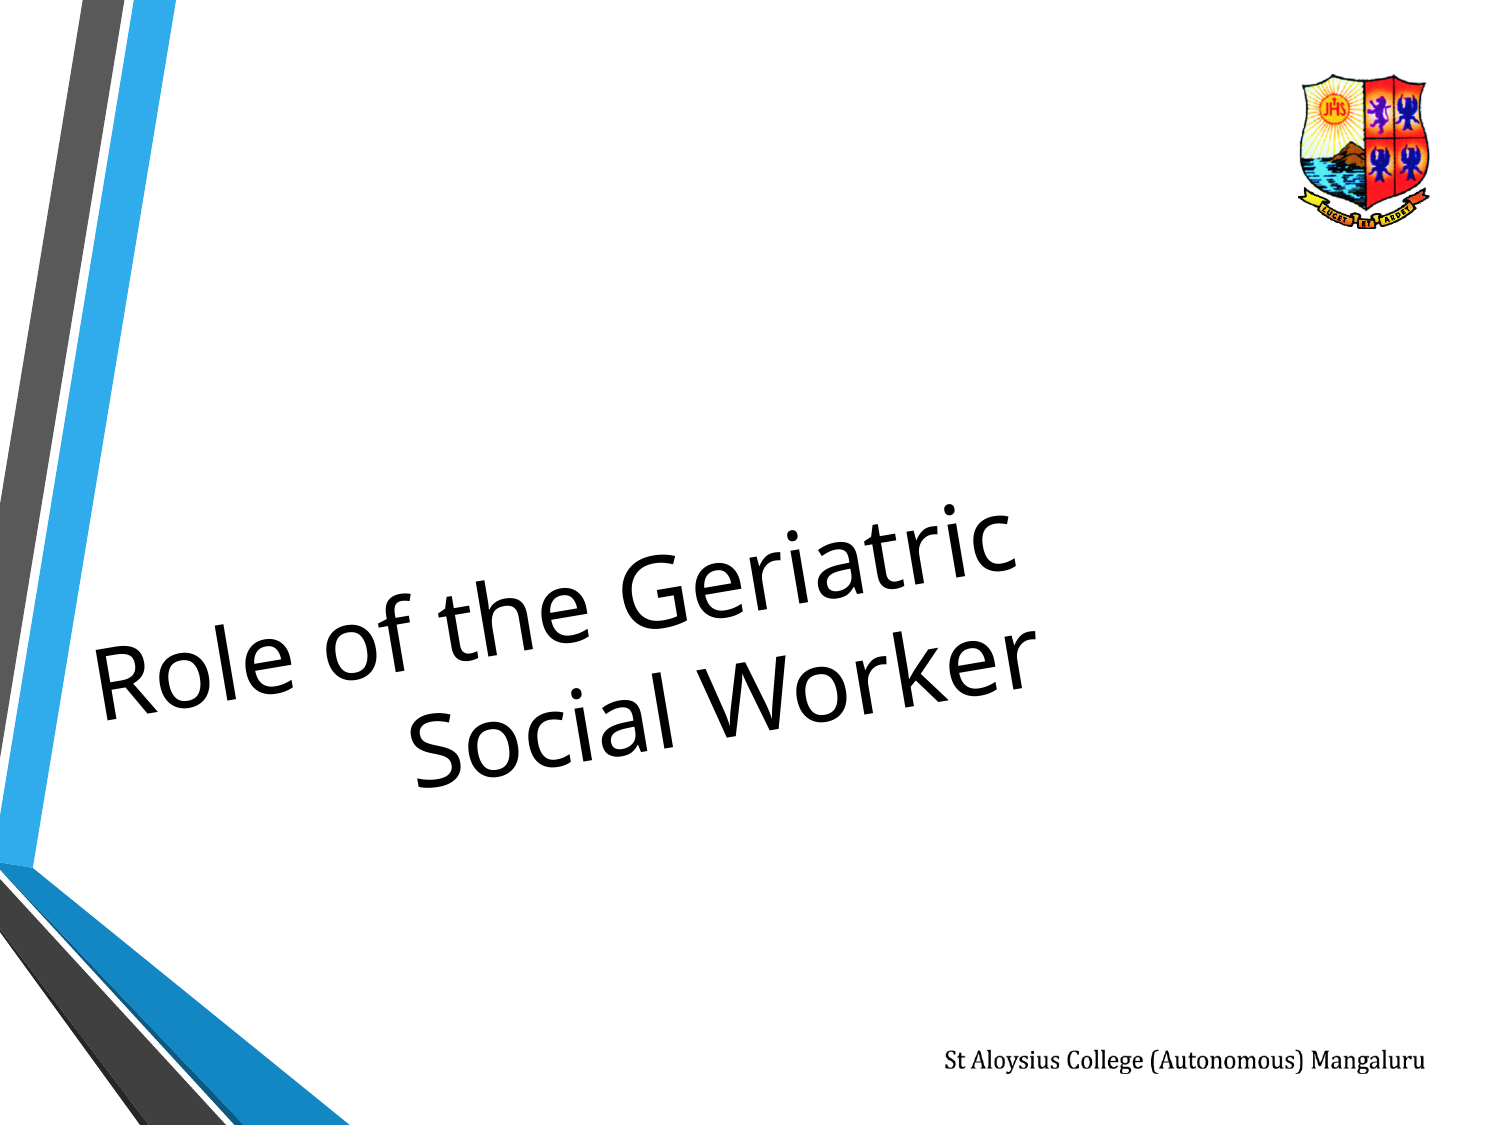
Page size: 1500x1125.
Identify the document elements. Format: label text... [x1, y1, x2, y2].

picture [945, 1049, 1425, 1074]
picture [1298, 74, 1430, 229]
list Role of the Geriatric Social Worker [55, 335, 1434, 932]
